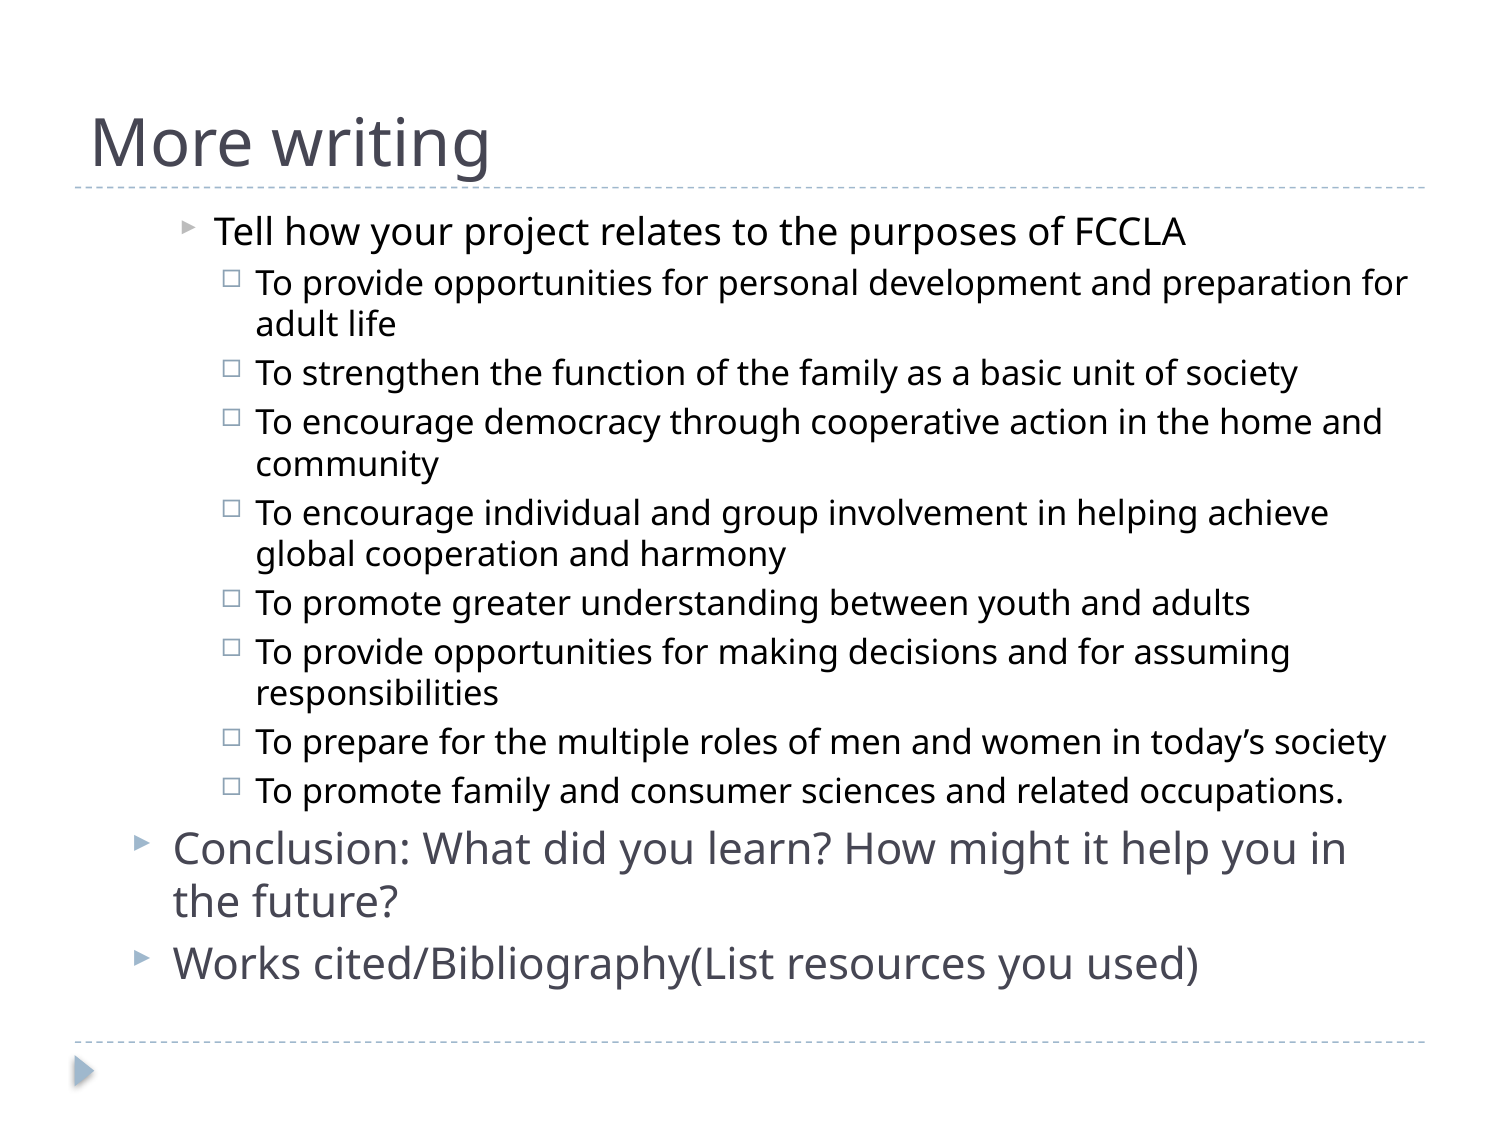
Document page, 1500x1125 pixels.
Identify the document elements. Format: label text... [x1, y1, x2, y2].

title More writing [75, 24, 1425, 188]
list Tell how your project relates to the purposes of FCCLA To provide opportunities for personal development and preparation for adult life To strengthen the function of the family as a basic unit of society To encourage democracy through cooperative action in the home and community To encourage individual and group involvement in helping achieve global cooperation and harmony To promote greater understanding between youth and adults To provide opportunities for making decisions and for assuming responsibilities To prepare for the multiple roles of men and women in today’s society To promote family and consumer sciences and related occupations. Conclusion: What did you learn? How might it help you in the future? Works cited/Bibliography(List resources you used) [75, 200, 1425, 1010]
